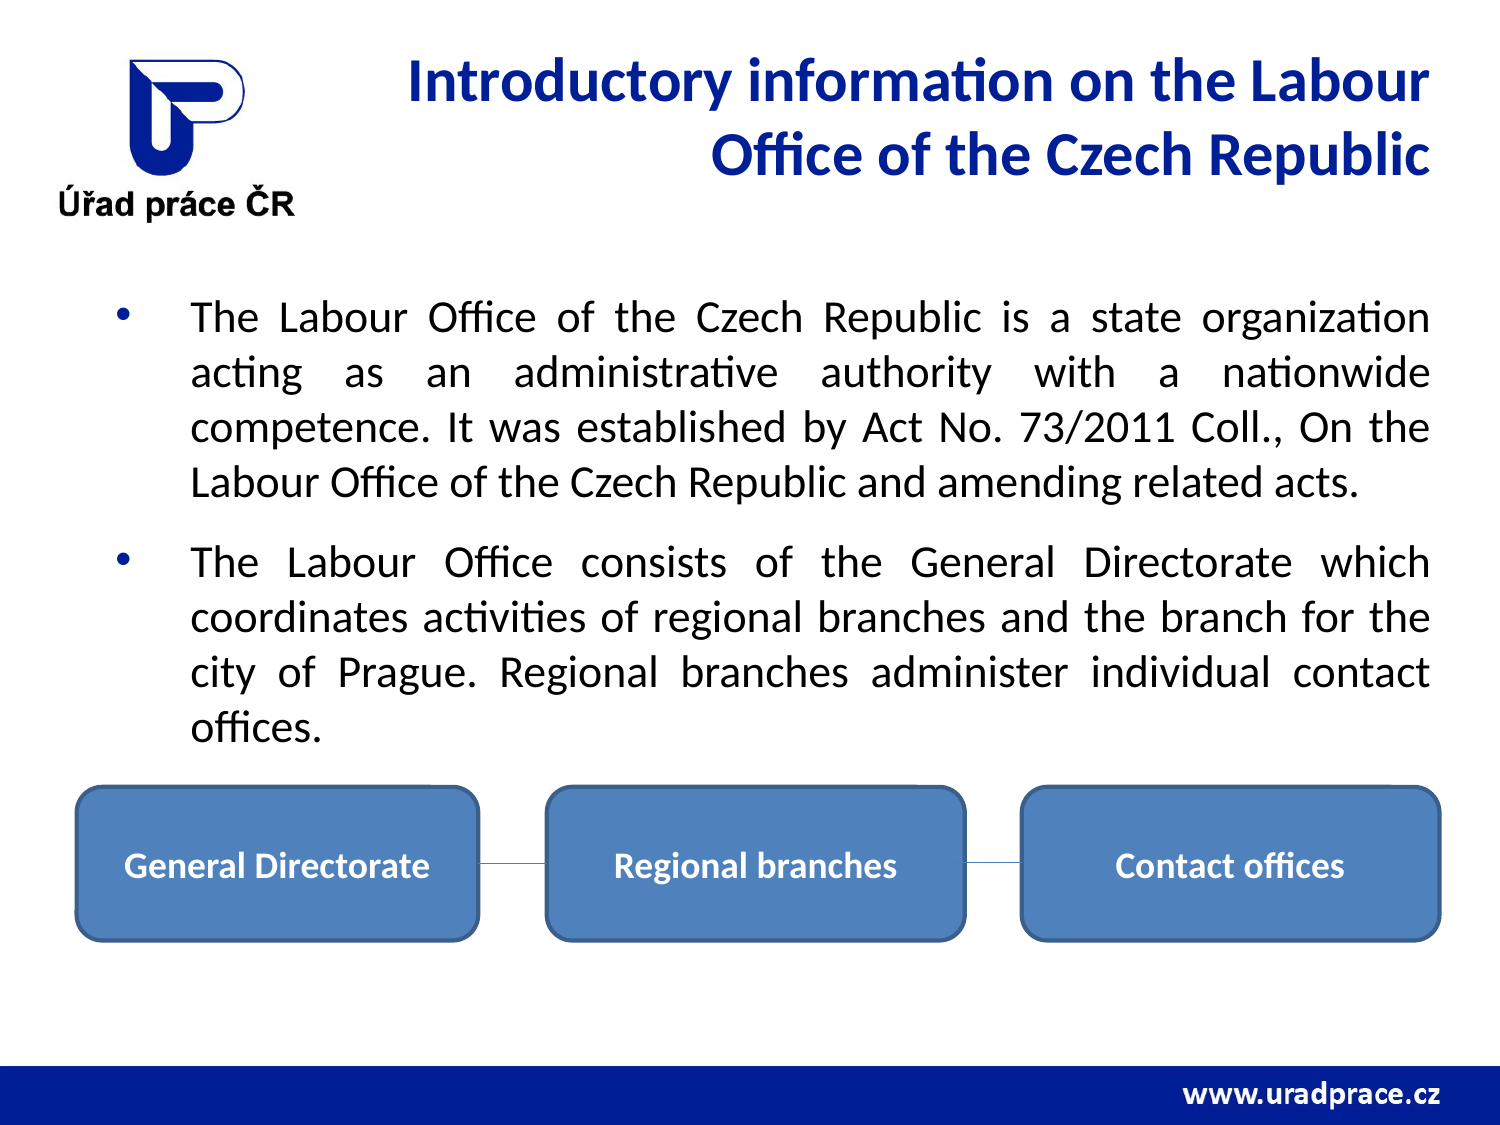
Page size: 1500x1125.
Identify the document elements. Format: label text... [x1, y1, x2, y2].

text_box General Directorate [74, 784, 481, 943]
list The Labour Office of the Czech Republic is a state organization acting as an administrative authority with a nationwide competence. It was established by Act No. 73/2011 Coll., On the Labour Office of the Czech Republic and amending related acts. The Labour Office consists of the General Directorate which coordinates activities of regional branches and the branch for the city of Prague. Regional branches administer individual contact offices. [100, 278, 1448, 1006]
title Introductory information on the Labour Office of the Czech Republic [359, 30, 1448, 256]
picture [0, 0, 1500, 1125]
text_box Contact offices [1019, 784, 1442, 943]
text_box Regional branches [544, 784, 967, 943]
